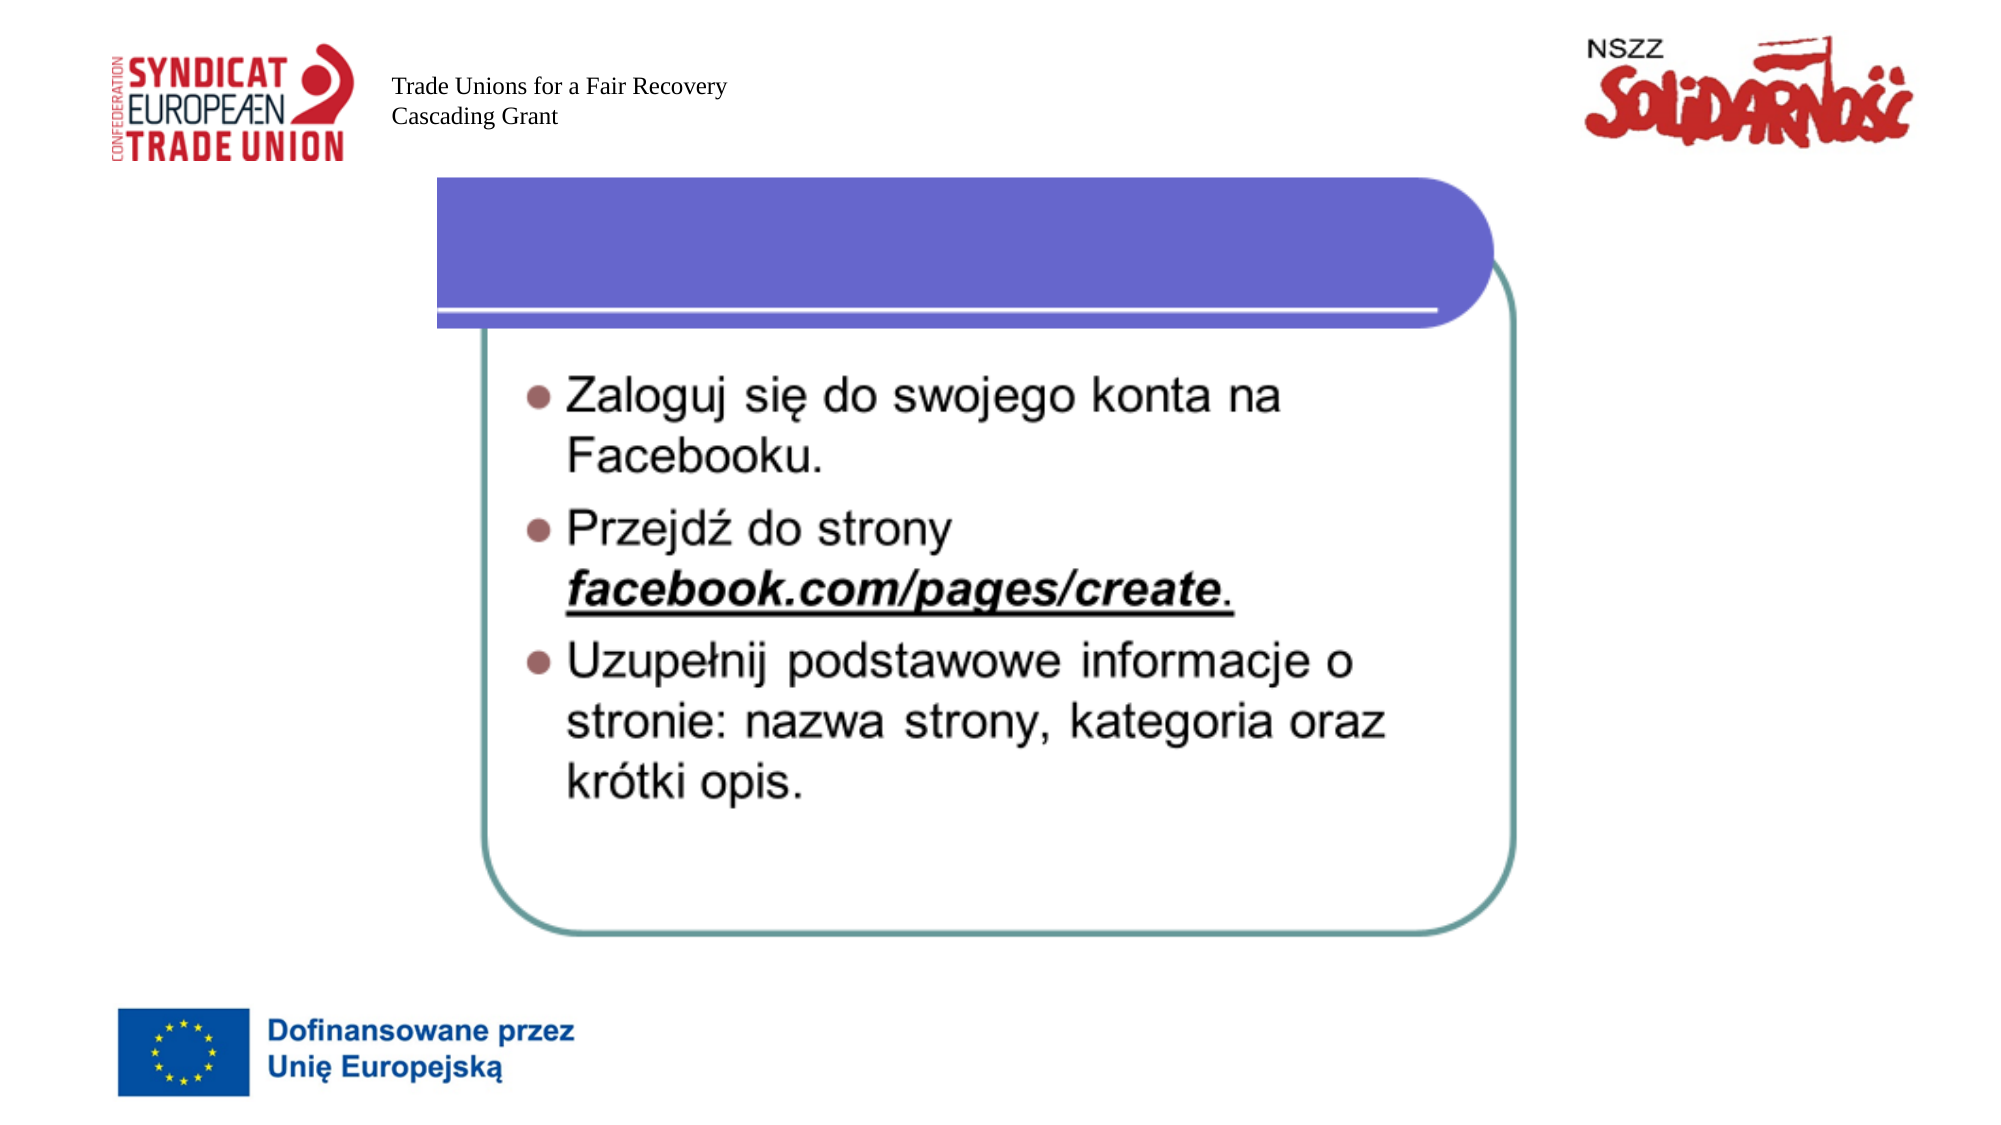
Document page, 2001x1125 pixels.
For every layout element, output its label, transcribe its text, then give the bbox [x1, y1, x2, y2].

picture [1579, 30, 1920, 155]
text_box Trade Unions for a Fair Recovery Cascading Grant [376, 62, 773, 137]
picture [112, 159, 1570, 1102]
picture [112, 39, 357, 161]
